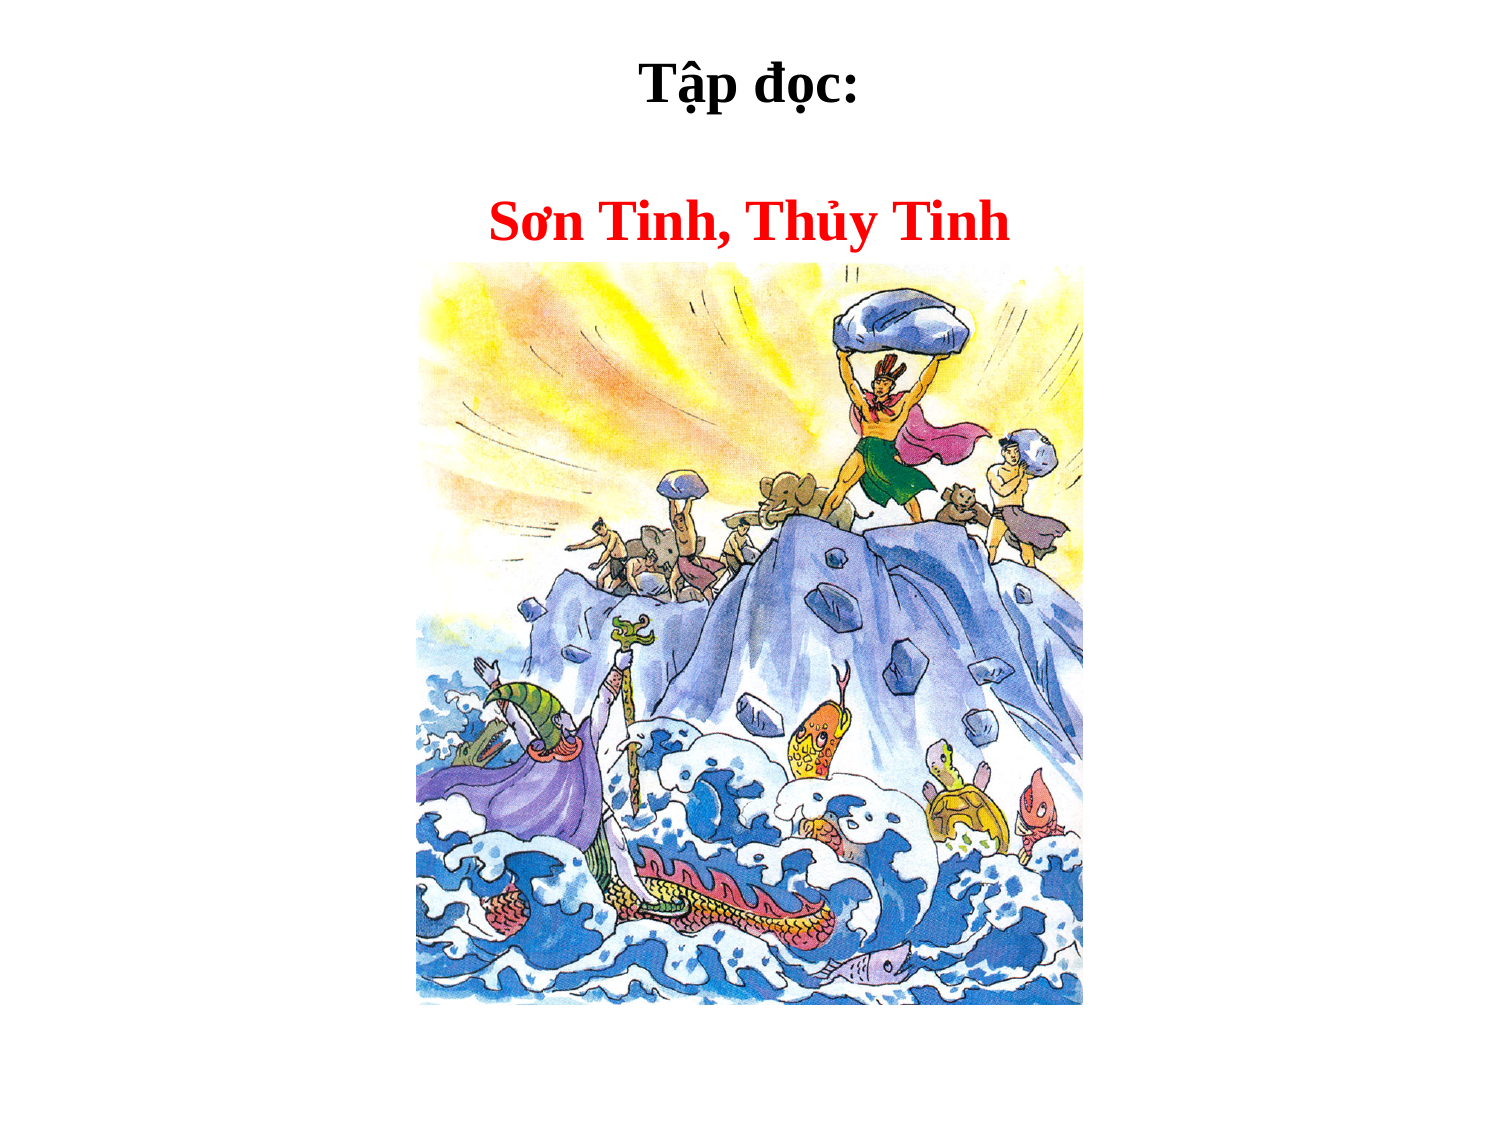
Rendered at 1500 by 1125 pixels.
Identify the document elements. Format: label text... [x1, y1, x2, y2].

title Tập đọc: [75, 22, 1425, 226]
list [416, 262, 1084, 1006]
text_box Sơn Tinh, Thủy Tinh [324, 174, 1175, 260]
